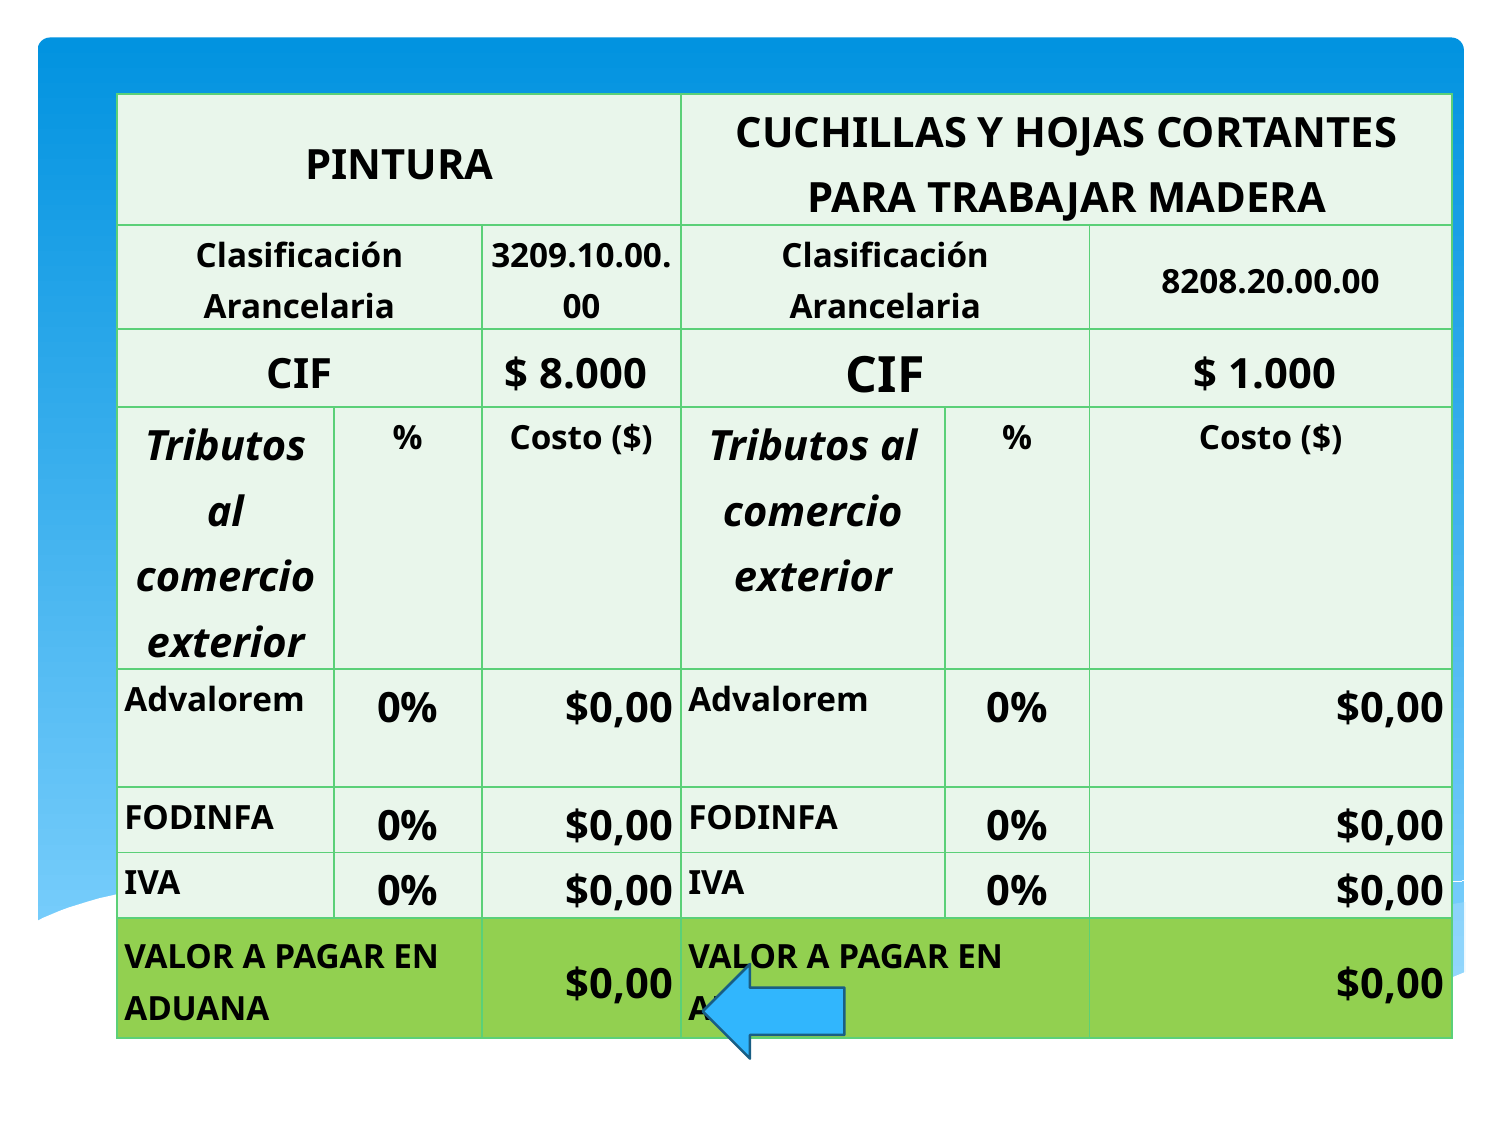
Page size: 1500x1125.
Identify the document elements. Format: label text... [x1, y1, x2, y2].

table_cell Advalorem [118, 670, 333, 786]
table_cell Advalorem [682, 670, 944, 786]
table_cell 3209.10.00.00 [483, 226, 680, 328]
table_header PINTURA [118, 95, 680, 224]
table_cell IVA [118, 853, 333, 917]
table_cell 0% [946, 670, 1089, 786]
table_cell 0% [335, 853, 481, 917]
table_cell VALOR A PAGAR EN ADUANA [682, 919, 1089, 1037]
table_cell Clasificación Arancelaria [682, 226, 1089, 328]
table_cell $0,00 [483, 670, 680, 786]
table_cell CIF [682, 330, 1089, 406]
table_cell 8208.20.00.00 [1090, 226, 1451, 328]
table_cell % [335, 408, 481, 668]
table_cell 0% [335, 788, 481, 852]
table_cell 0% [335, 670, 481, 786]
table_cell $0,00 [1090, 788, 1451, 852]
table_cell $ 1.000 [1090, 330, 1451, 406]
table_cell VALOR A PAGAR EN ADUANA [118, 919, 481, 1037]
text_box [701, 962, 846, 1060]
table_cell Costo ($) [483, 408, 680, 668]
table_cell FODINFA [118, 788, 333, 852]
table_cell % [946, 408, 1089, 668]
table_cell Tributos al comercio exterior [682, 408, 944, 668]
table_header CUCHILLAS Y HOJAS CORTANTES PARA TRABAJAR MADERA [682, 95, 1451, 224]
table_cell $0,00 [483, 853, 680, 917]
table_cell 0% [946, 788, 1089, 852]
table_cell FODINFA [682, 788, 944, 852]
table_cell Clasificación Arancelaria [118, 226, 481, 328]
table_cell CIF [118, 330, 481, 406]
table_cell IVA [682, 853, 944, 917]
table_cell $0,00 [483, 919, 680, 1037]
table_cell $ 8.000 [483, 330, 680, 406]
table_cell 0% [946, 853, 1089, 917]
table_cell Tributos al comercio exterior [118, 408, 333, 668]
table_cell Costo ($) [1090, 408, 1451, 668]
table_cell $0,00 [1090, 670, 1451, 786]
table_cell $0,00 [1090, 919, 1451, 1037]
table_cell $0,00 [1090, 853, 1451, 917]
table_cell $0,00 [483, 788, 680, 852]
